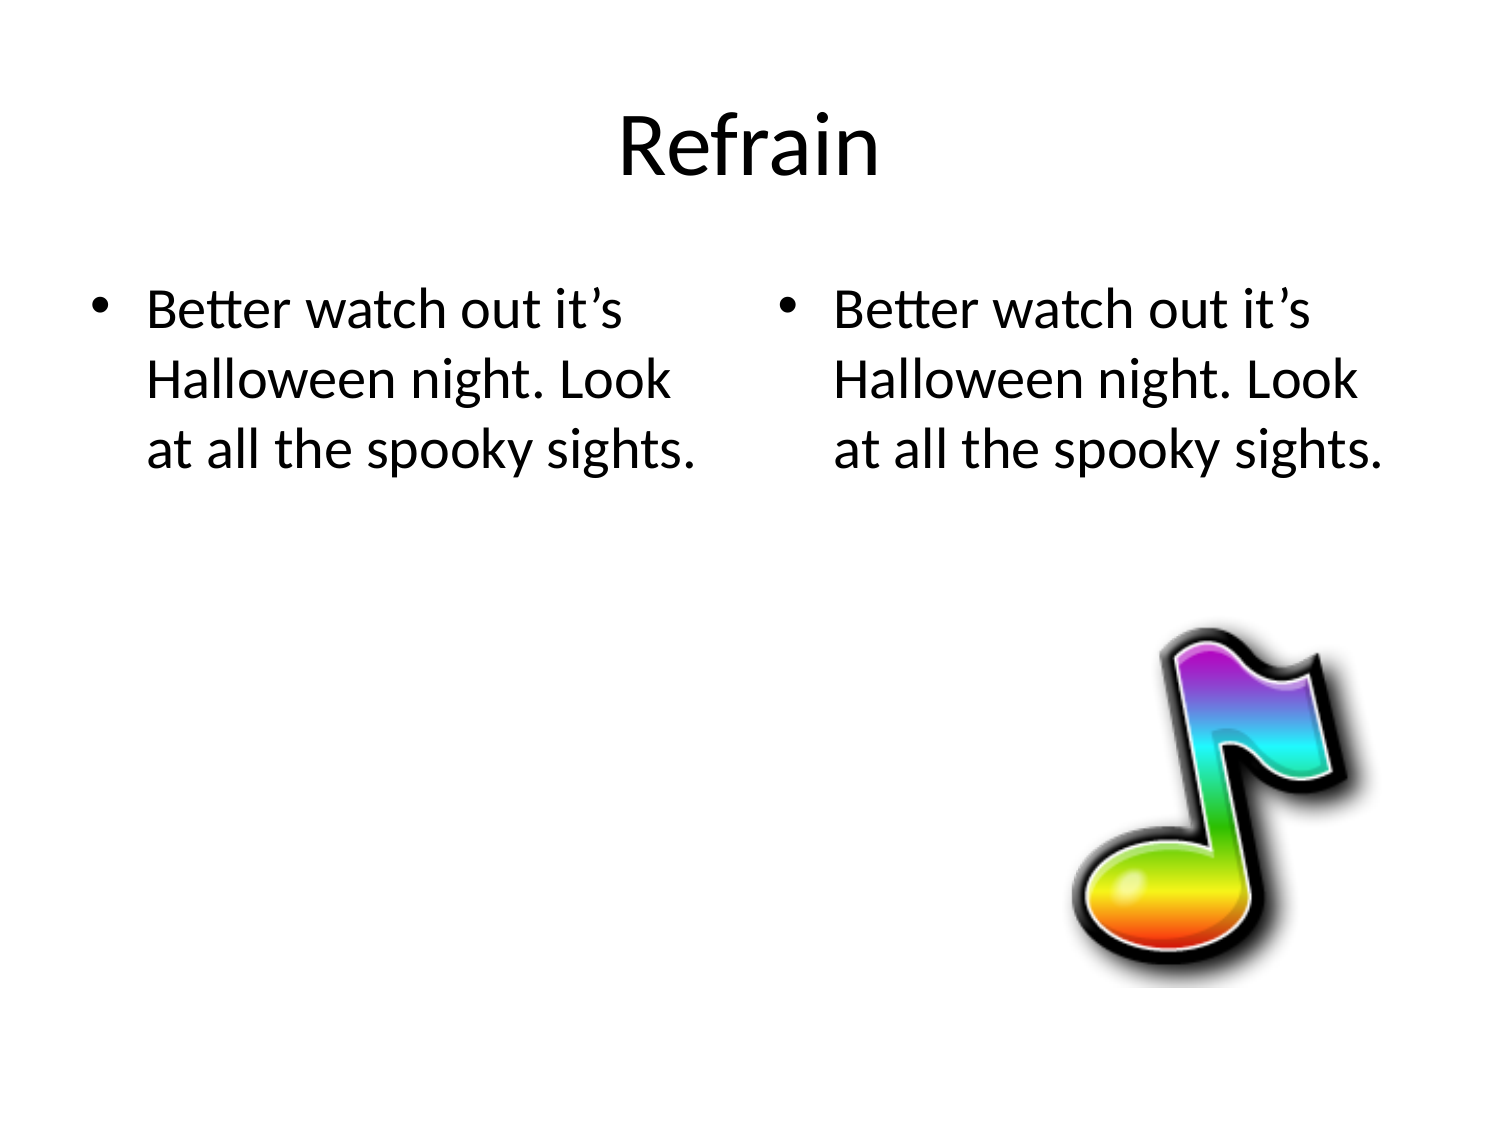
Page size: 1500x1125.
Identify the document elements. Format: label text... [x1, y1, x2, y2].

title Refrain [75, 45, 1425, 233]
list Better watch out it’s Halloween night. Look at all the spooky sights. [762, 262, 1425, 1005]
list Better watch out it’s Halloween night. Look at all the spooky sights. [75, 262, 738, 1005]
picture [1024, 612, 1401, 988]
